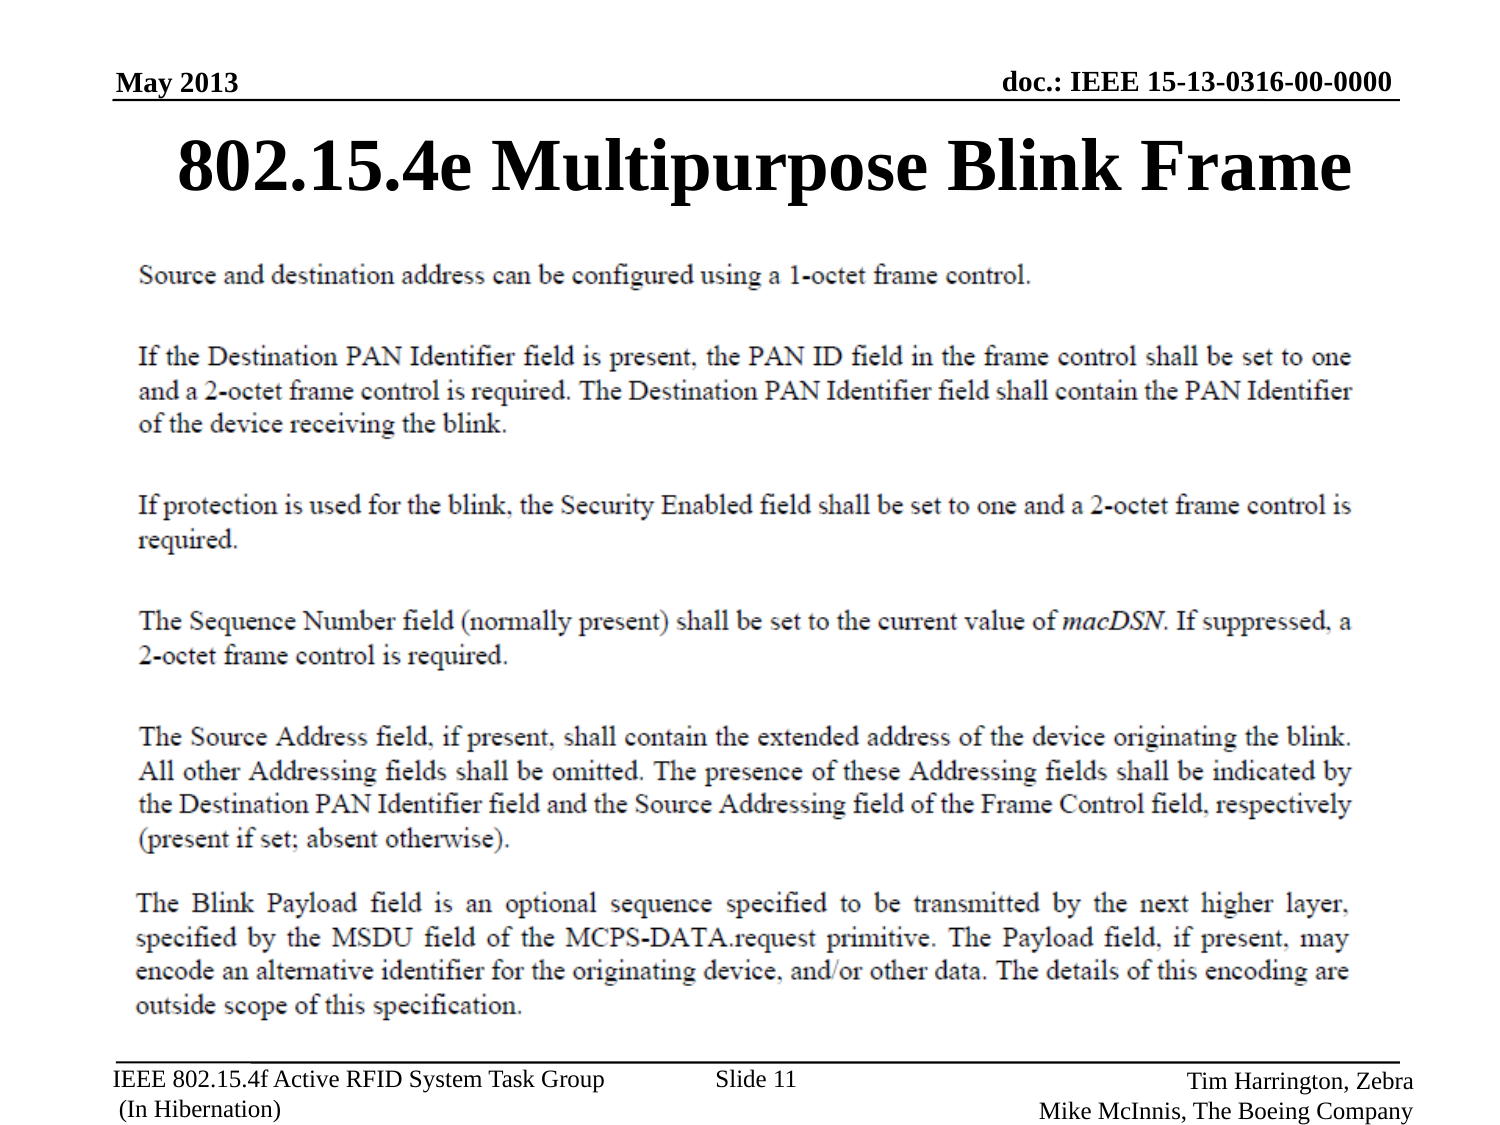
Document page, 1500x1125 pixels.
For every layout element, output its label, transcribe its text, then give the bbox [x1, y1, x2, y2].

text_box 802.15.4e Multipurpose Blink Frame [53, 107, 1479, 296]
picture [119, 256, 1372, 1055]
slide_number Slide 11 [712, 1063, 800, 1093]
text_box Tim Harrington, Zebra Mike McInnis, The Boeing Company [901, 1064, 1414, 1125]
